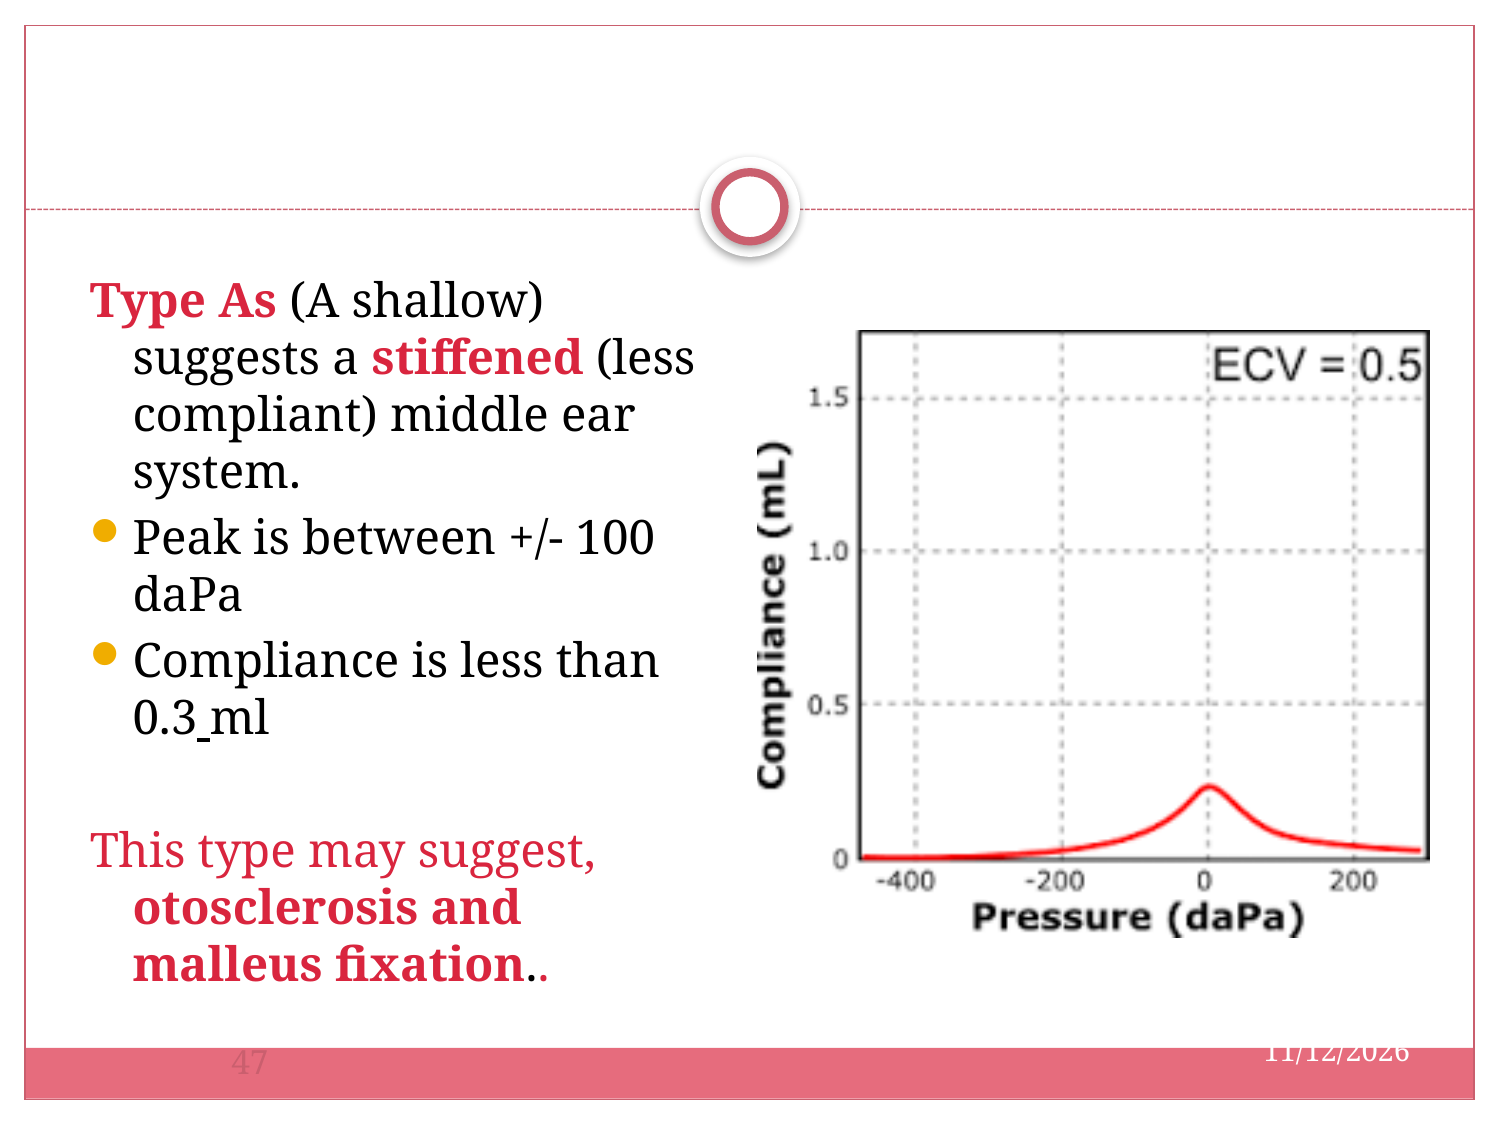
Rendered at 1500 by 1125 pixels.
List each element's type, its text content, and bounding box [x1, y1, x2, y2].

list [756, 330, 1430, 938]
list Type As (A shallow) suggests a stiffened (less compliant) middle ear system. Peak is between +/- 100 daPa Compliance is less than 0.3 ml This type may suggest, otosclerosis and malleus fixation.. [75, 262, 738, 1005]
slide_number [1074, 1024, 1425, 1103]
slide_number 47 [75, 1024, 425, 1103]
